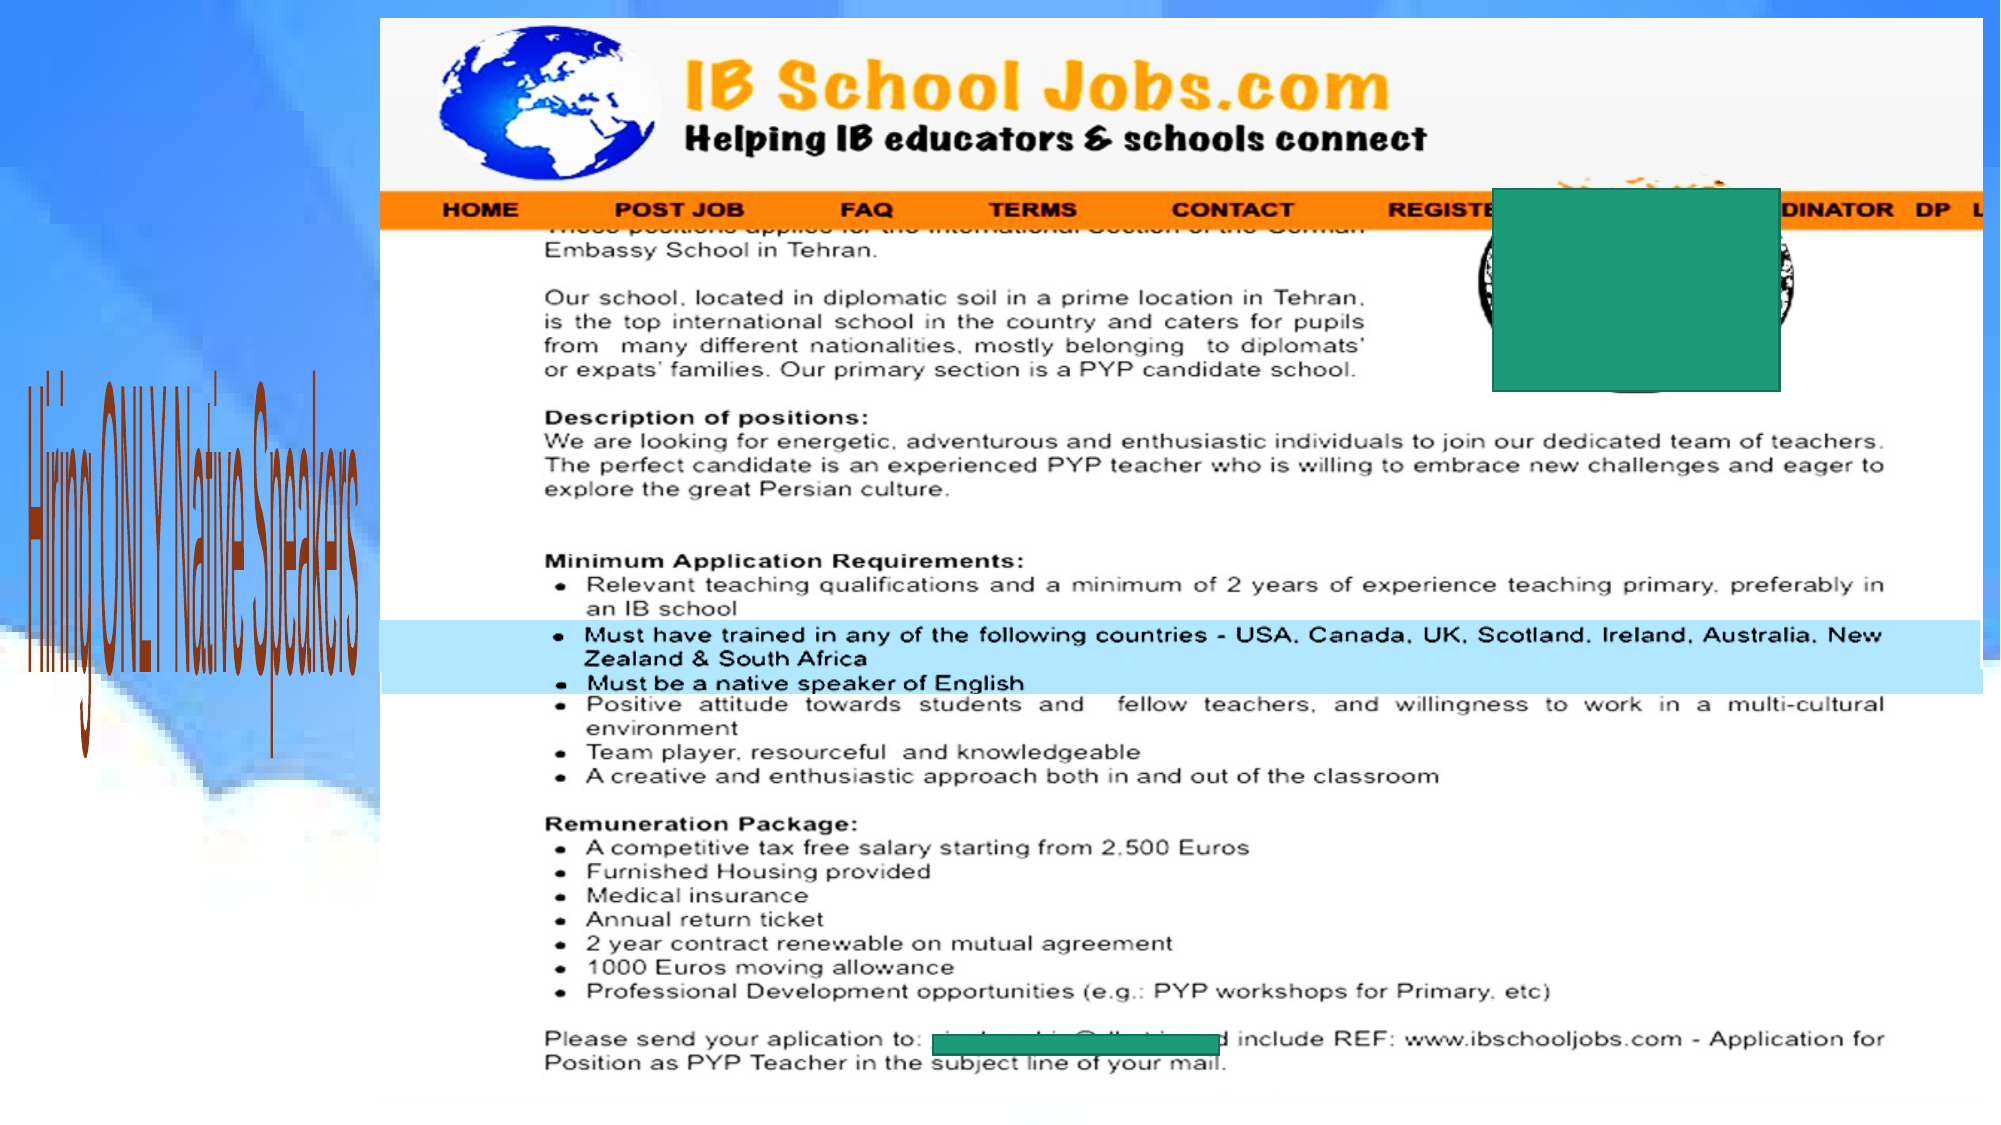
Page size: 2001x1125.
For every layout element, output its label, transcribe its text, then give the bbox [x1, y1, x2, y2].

text_box Hiring ONLY Native Speakers [192, 448, 206, 676]
picture [0, 0, 2001, 1125]
text_box Hiring ONLY Native Speakers [270, 448, 282, 759]
text_box Hiring ONLY Native Speakers [339, 448, 346, 672]
